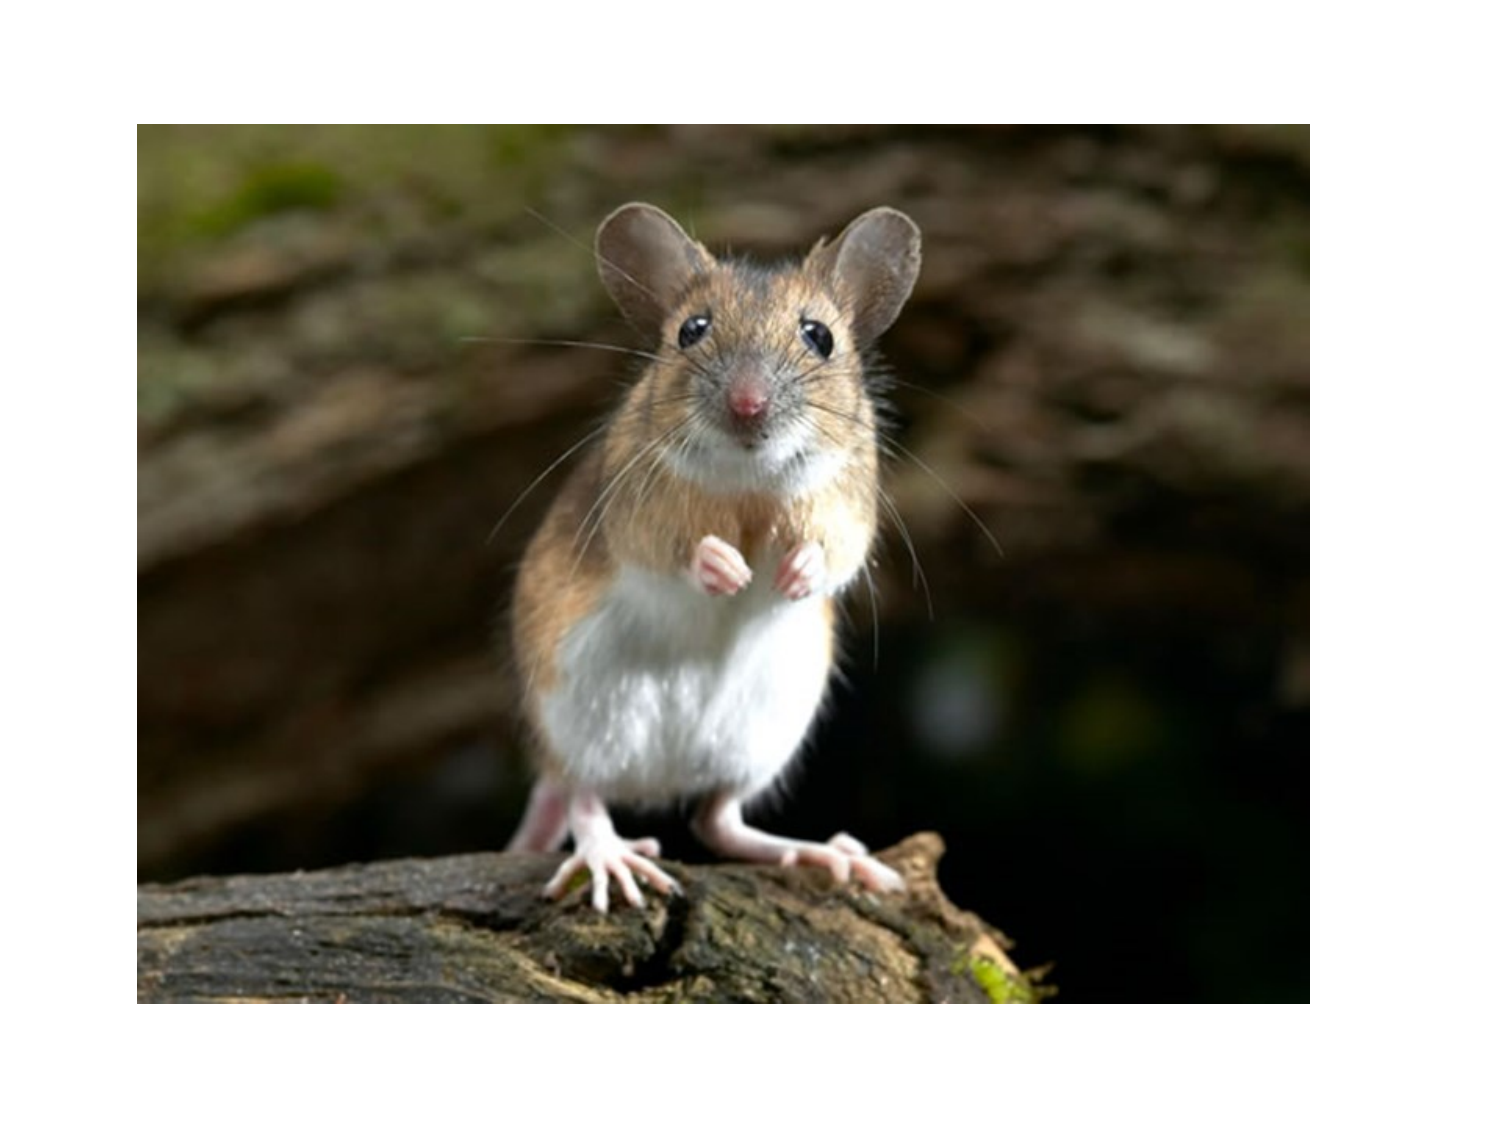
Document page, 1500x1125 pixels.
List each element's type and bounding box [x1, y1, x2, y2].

picture [137, 124, 1310, 1004]
